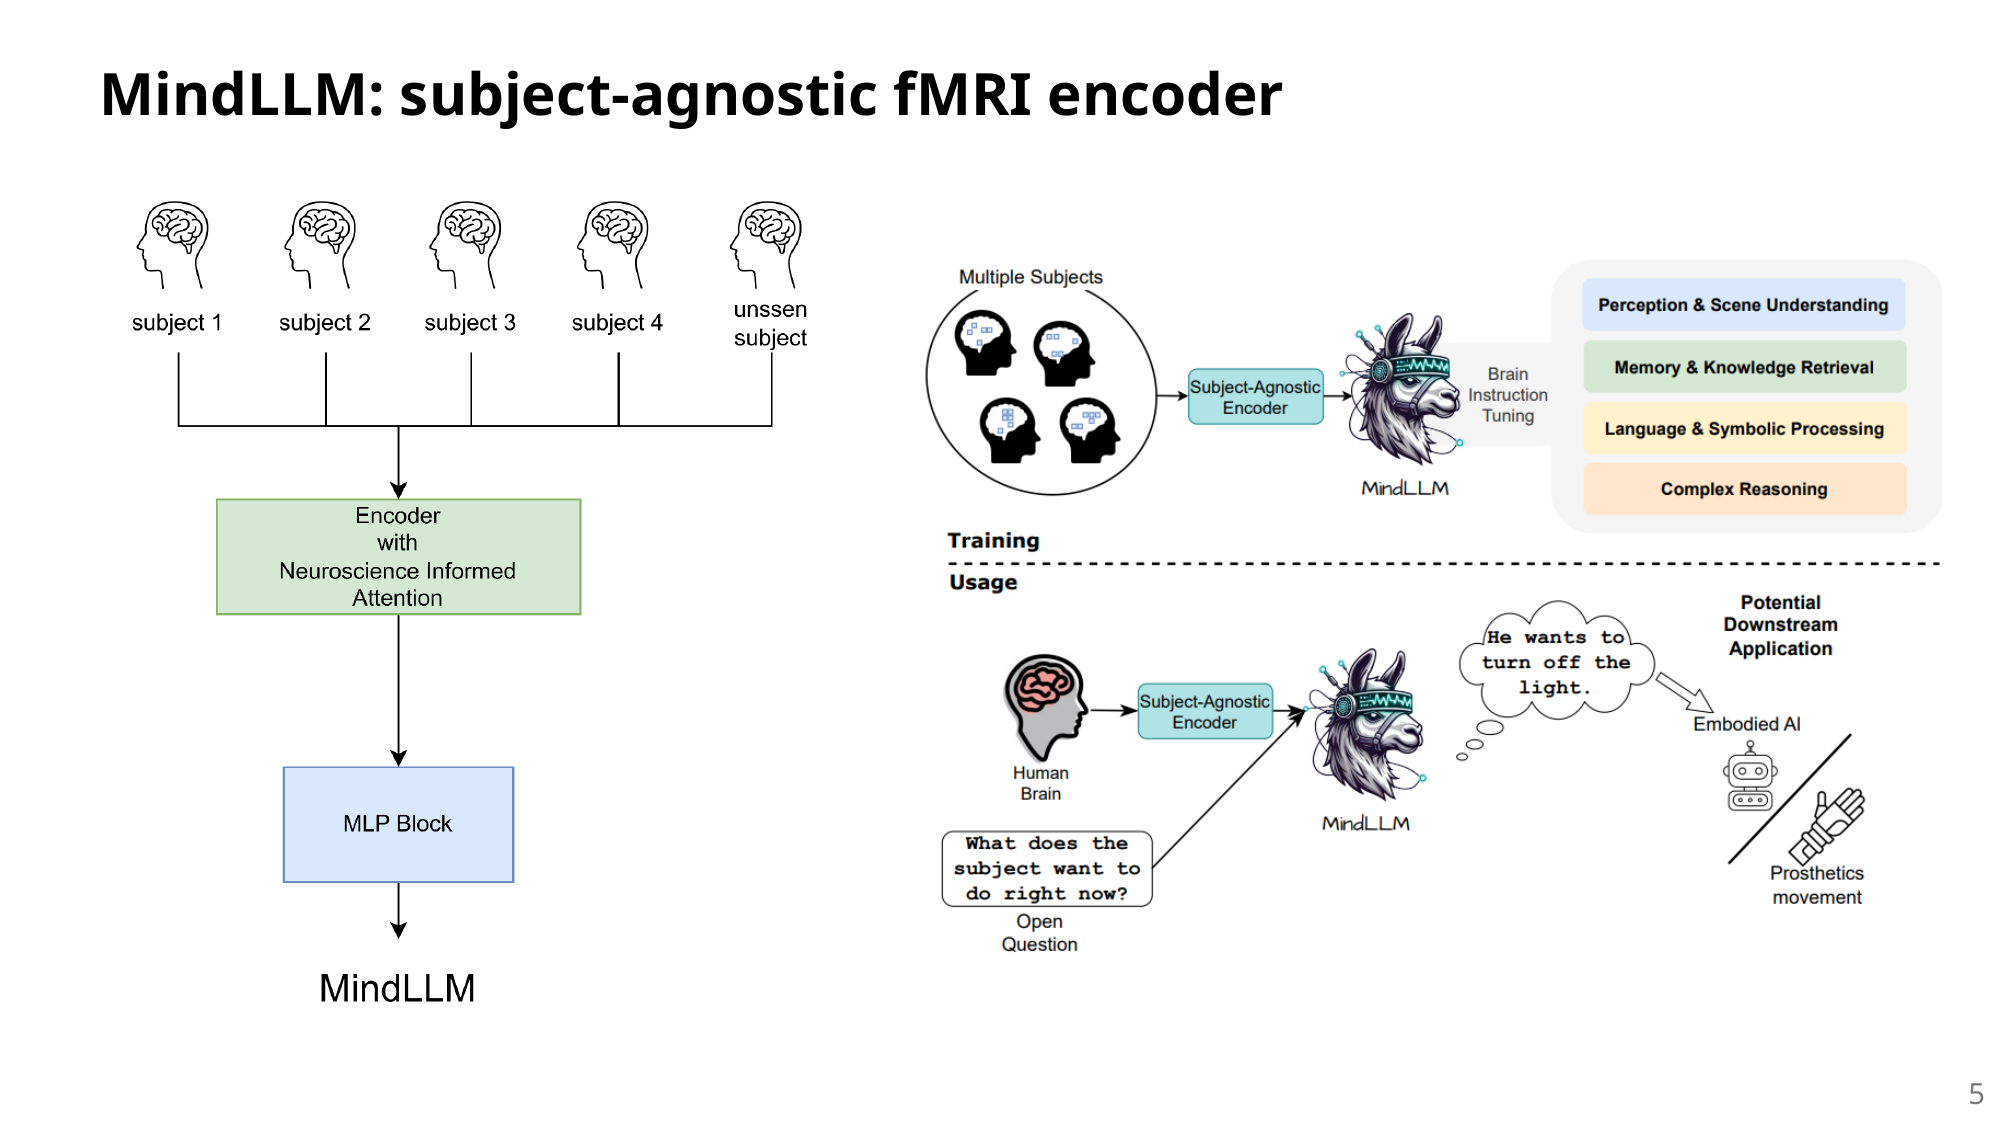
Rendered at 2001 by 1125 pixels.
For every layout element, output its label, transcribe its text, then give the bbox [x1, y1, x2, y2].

picture [895, 254, 1942, 963]
slide_number 5 [1855, 1065, 2000, 1125]
text_box MindLLM: subject-agnostic fMRI encoder [84, 32, 1916, 152]
picture [42, 151, 829, 1032]
